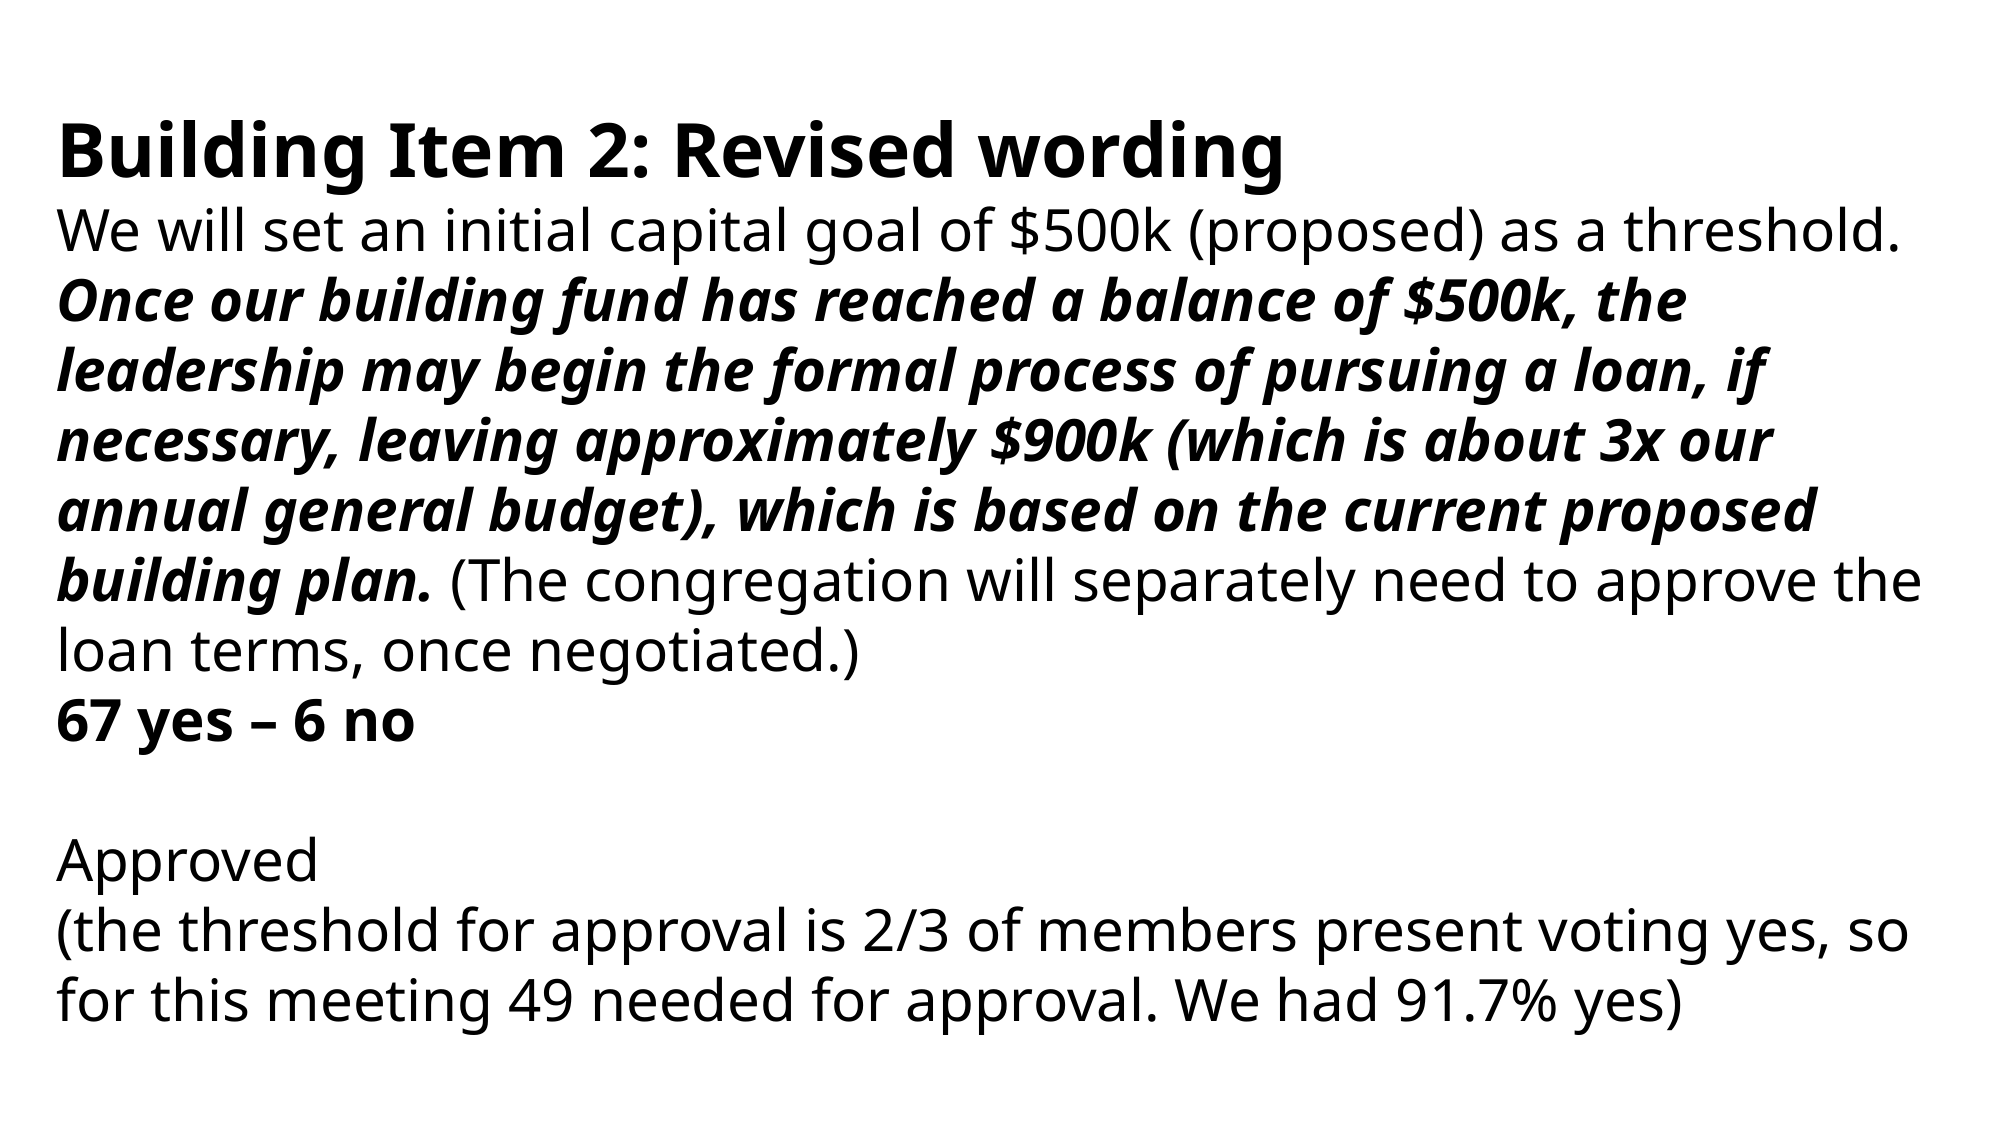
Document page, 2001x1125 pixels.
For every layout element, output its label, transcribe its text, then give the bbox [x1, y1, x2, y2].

text_box Building Item 2: Revised wording We will set an initial capital goal of $500k (proposed) as a threshold. Once our building fund has reached a balance of $500k, the leadership may begin the formal process of pursuing a loan, if necessary, leaving approximately $900k (which is about 3x our annual general budget), which is based on the current proposed building plan. (The congregation will separately need to approve the loan terms, once negotiated.) 67 yes – 6 no Approved (the threshold for approval is 2/3 of members present voting yes, so for this meeting 49 needed for approval. We had 91.7% yes) [41, 95, 1939, 1040]
